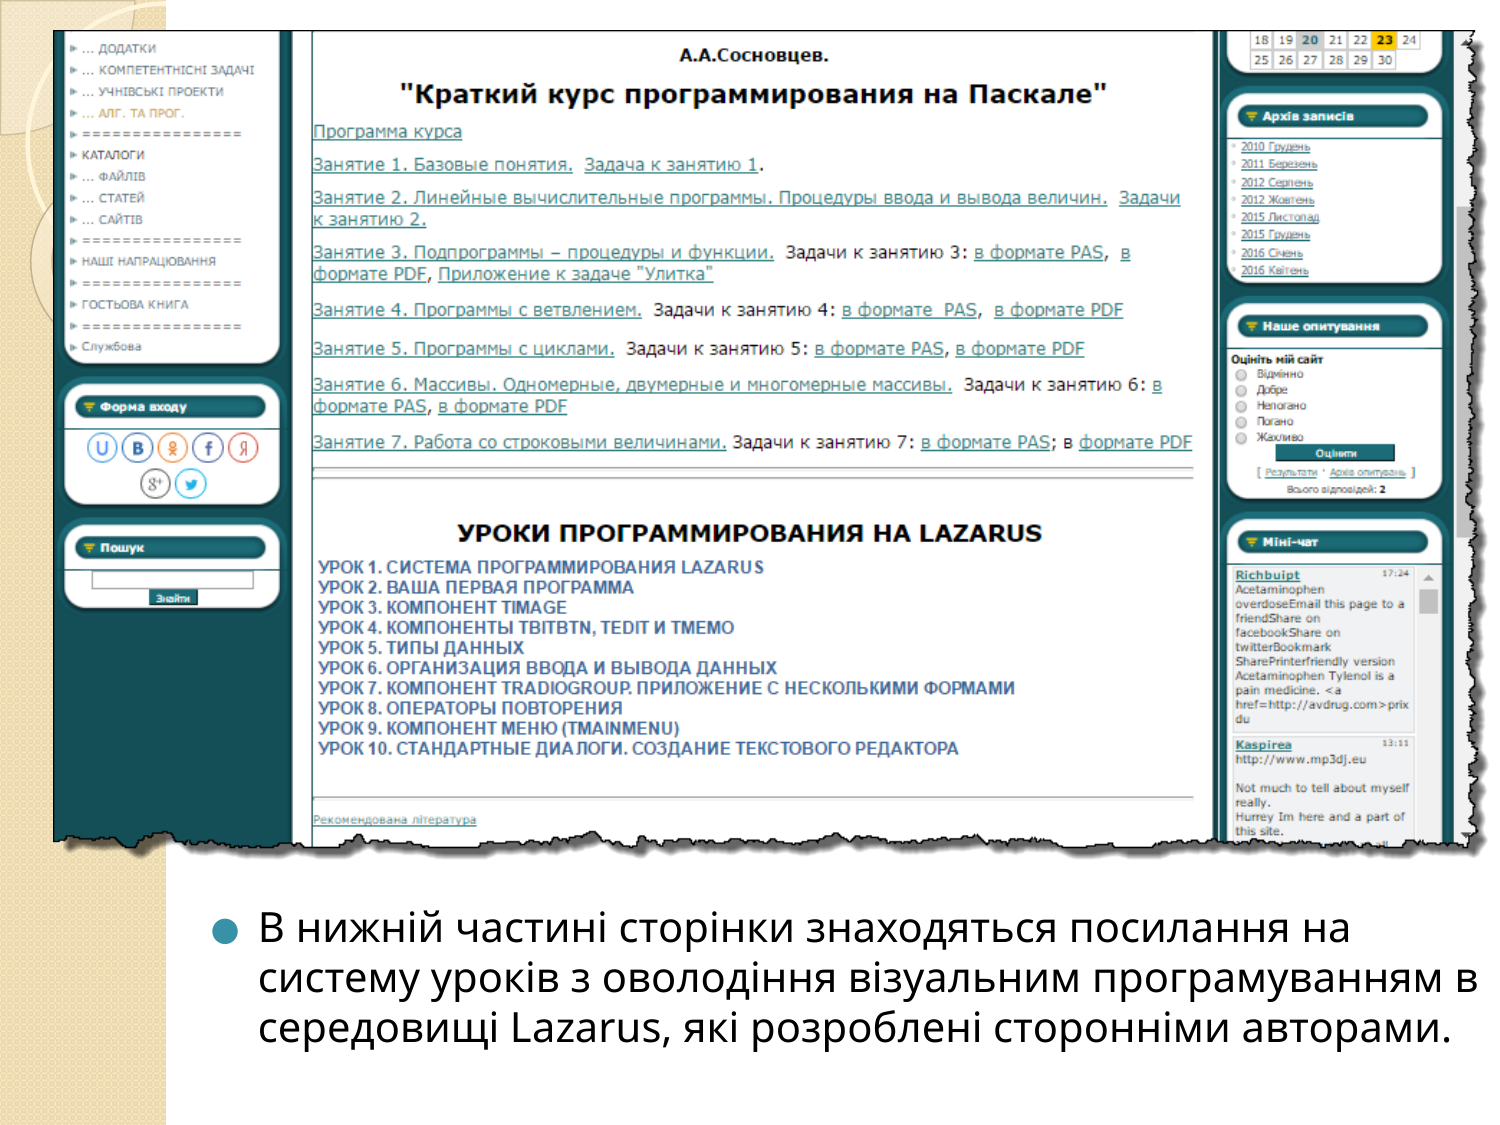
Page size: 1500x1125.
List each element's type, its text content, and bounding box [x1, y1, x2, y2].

picture [0, 6, 1500, 1125]
list В нижній частині сторінки знаходяться посилання на систему уроків з оволодіння візуальним програмуванням в середовищі Lazarus, які розроблені сторонніми авторами. [183, 893, 1500, 1125]
picture [136, 0, 166, 4]
